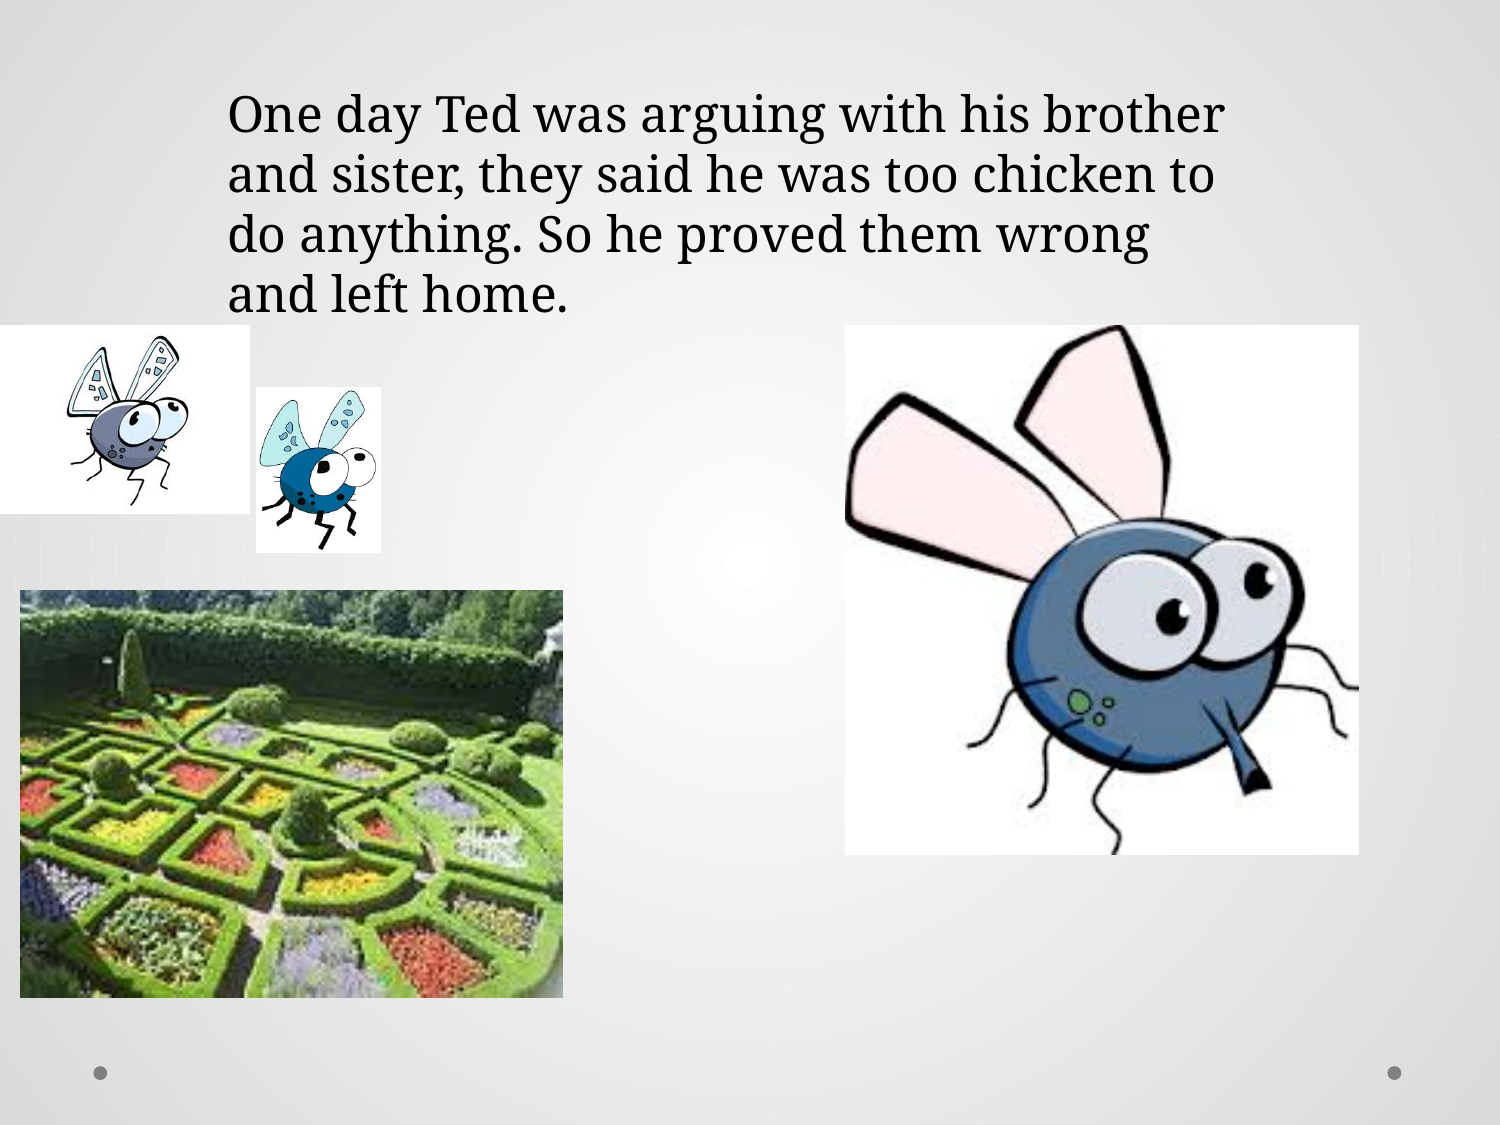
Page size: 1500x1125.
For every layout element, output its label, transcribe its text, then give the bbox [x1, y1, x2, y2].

picture [845, 325, 1359, 855]
picture [20, 590, 563, 998]
picture [0, 325, 251, 514]
text_box One day Ted was arguing with his brother and sister, they said he was too chicken to do anything. So he proved them wrong and left home. [212, 74, 1250, 330]
picture [255, 387, 381, 554]
